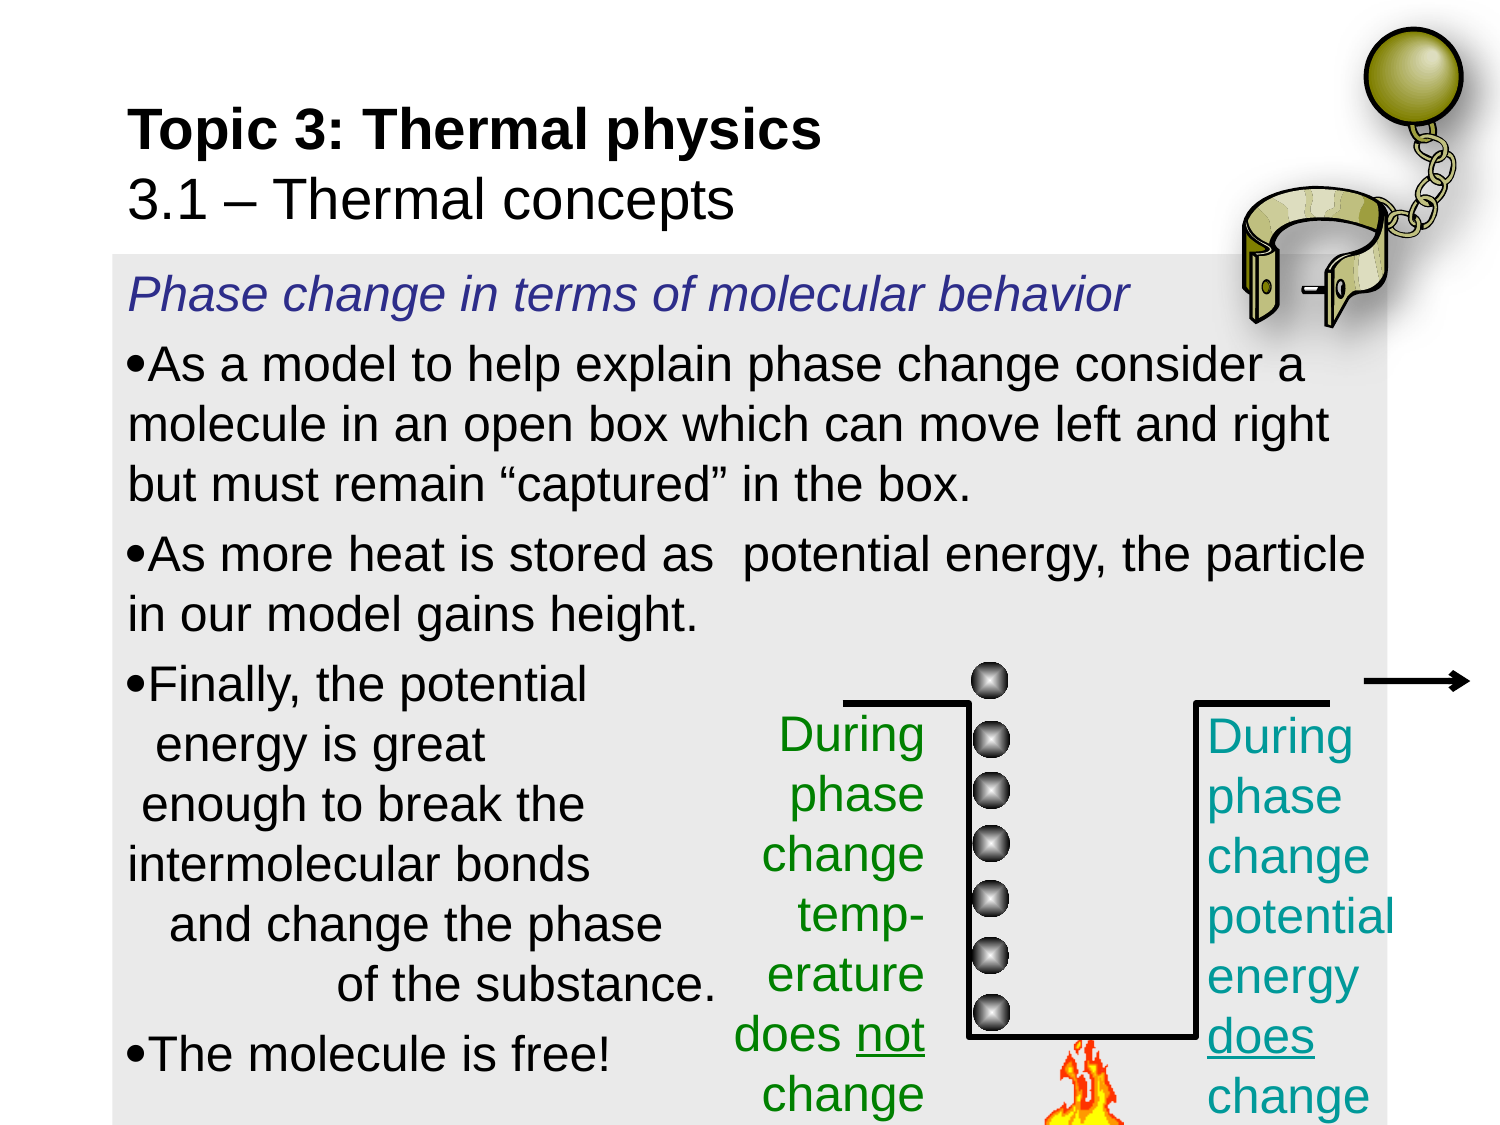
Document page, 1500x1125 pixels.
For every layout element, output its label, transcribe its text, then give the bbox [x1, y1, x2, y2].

picture [1043, 1019, 1124, 1125]
picture [1241, 26, 1465, 329]
text_box [1363, 673, 1471, 689]
text_box Phase change in terms of molecular behavior As a model to help explain phase change consider a molecule in an open box which can move left and right but must remain “captured” in the box. As more heat is stored as potential energy, the particle in our model gains height. Finally, the potential energy is great enough to break the intermolecular bonds and change the phase of the substance. The molecule is free! [112, 254, 1388, 1125]
text_box [971, 661, 1009, 700]
text_box [973, 993, 1011, 1032]
text_box During phase change potential energy does change [1192, 695, 1453, 1125]
text_box [972, 720, 1011, 759]
text_box [971, 936, 1010, 975]
text_box [972, 771, 1011, 810]
text_box During phase change temp-erature does not change [699, 693, 941, 1125]
text_box [972, 824, 1010, 863]
title Topic 3: Thermal physics 3.1 – Thermal concepts [112, 87, 1236, 235]
text_box [941, 703, 1192, 1038]
text_box [971, 879, 1010, 918]
